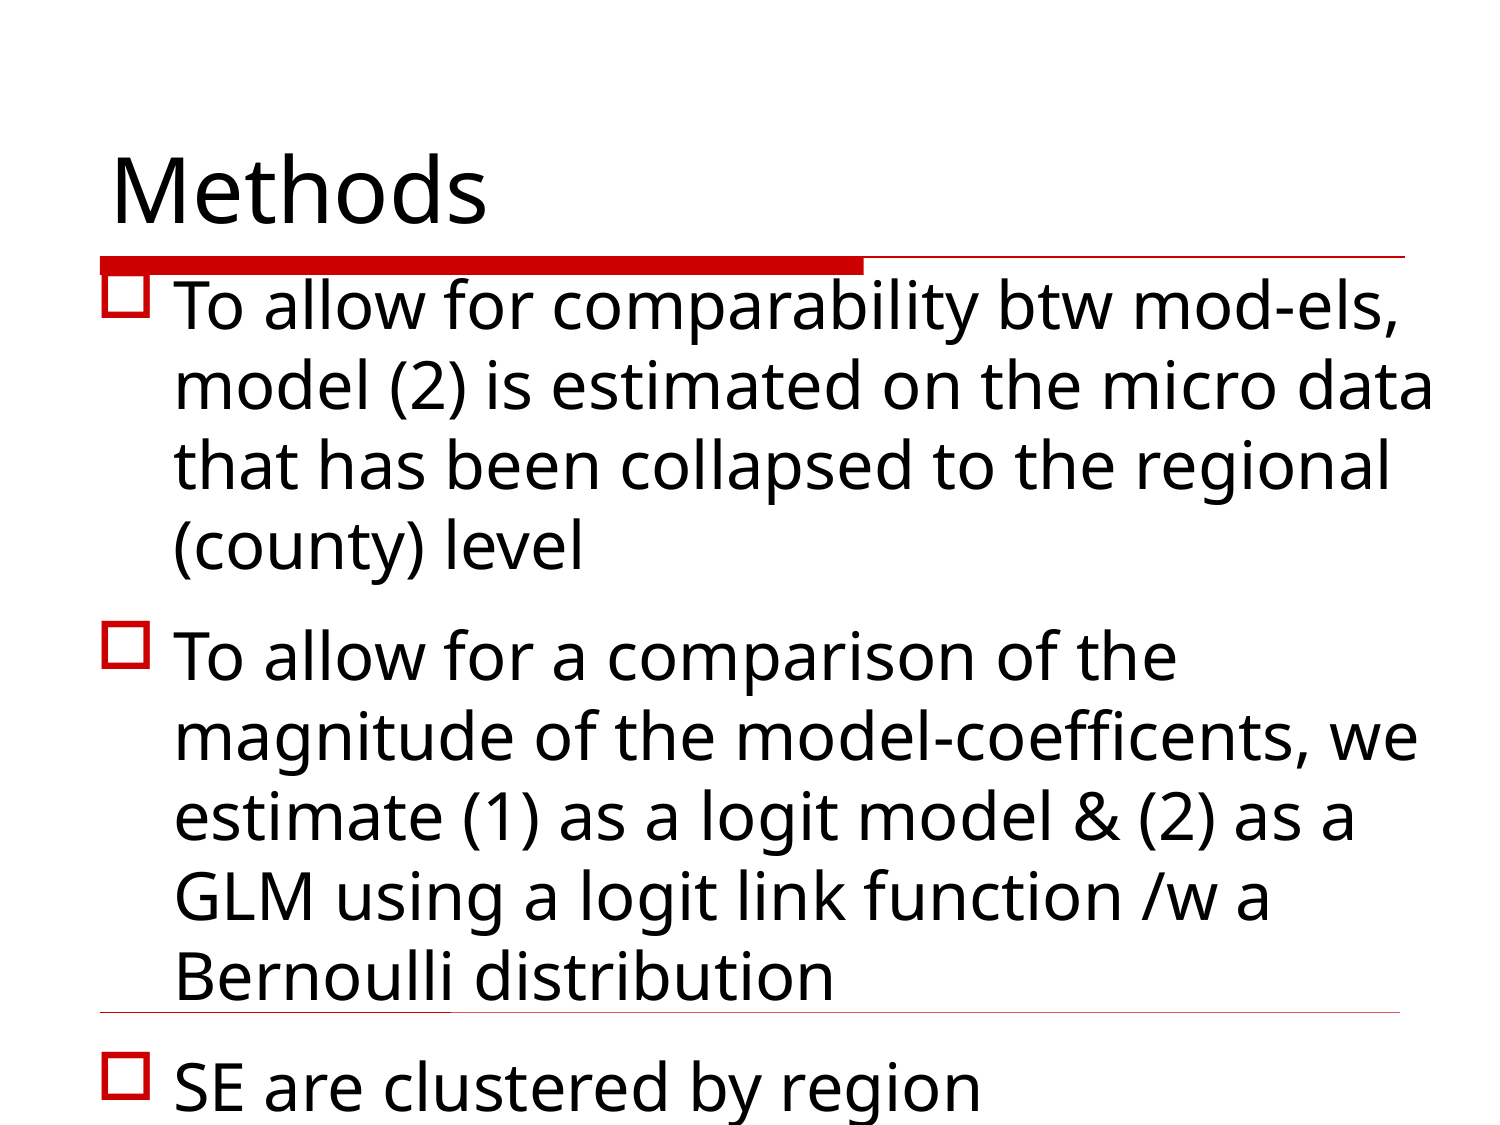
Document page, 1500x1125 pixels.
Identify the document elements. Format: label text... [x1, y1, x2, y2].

list To allow for comparability btw mod-els, model (2) is estimated on the micro data that has been collapsed to the regional (county) level To allow for a comparison of the magnitude of the model-coefficents, we estimate (1) as a logit model & (2) as a GLM using a logit link function /w a Bernoulli distribution SE are clustered by region [81, 255, 1459, 956]
title Methods [94, 50, 1407, 250]
